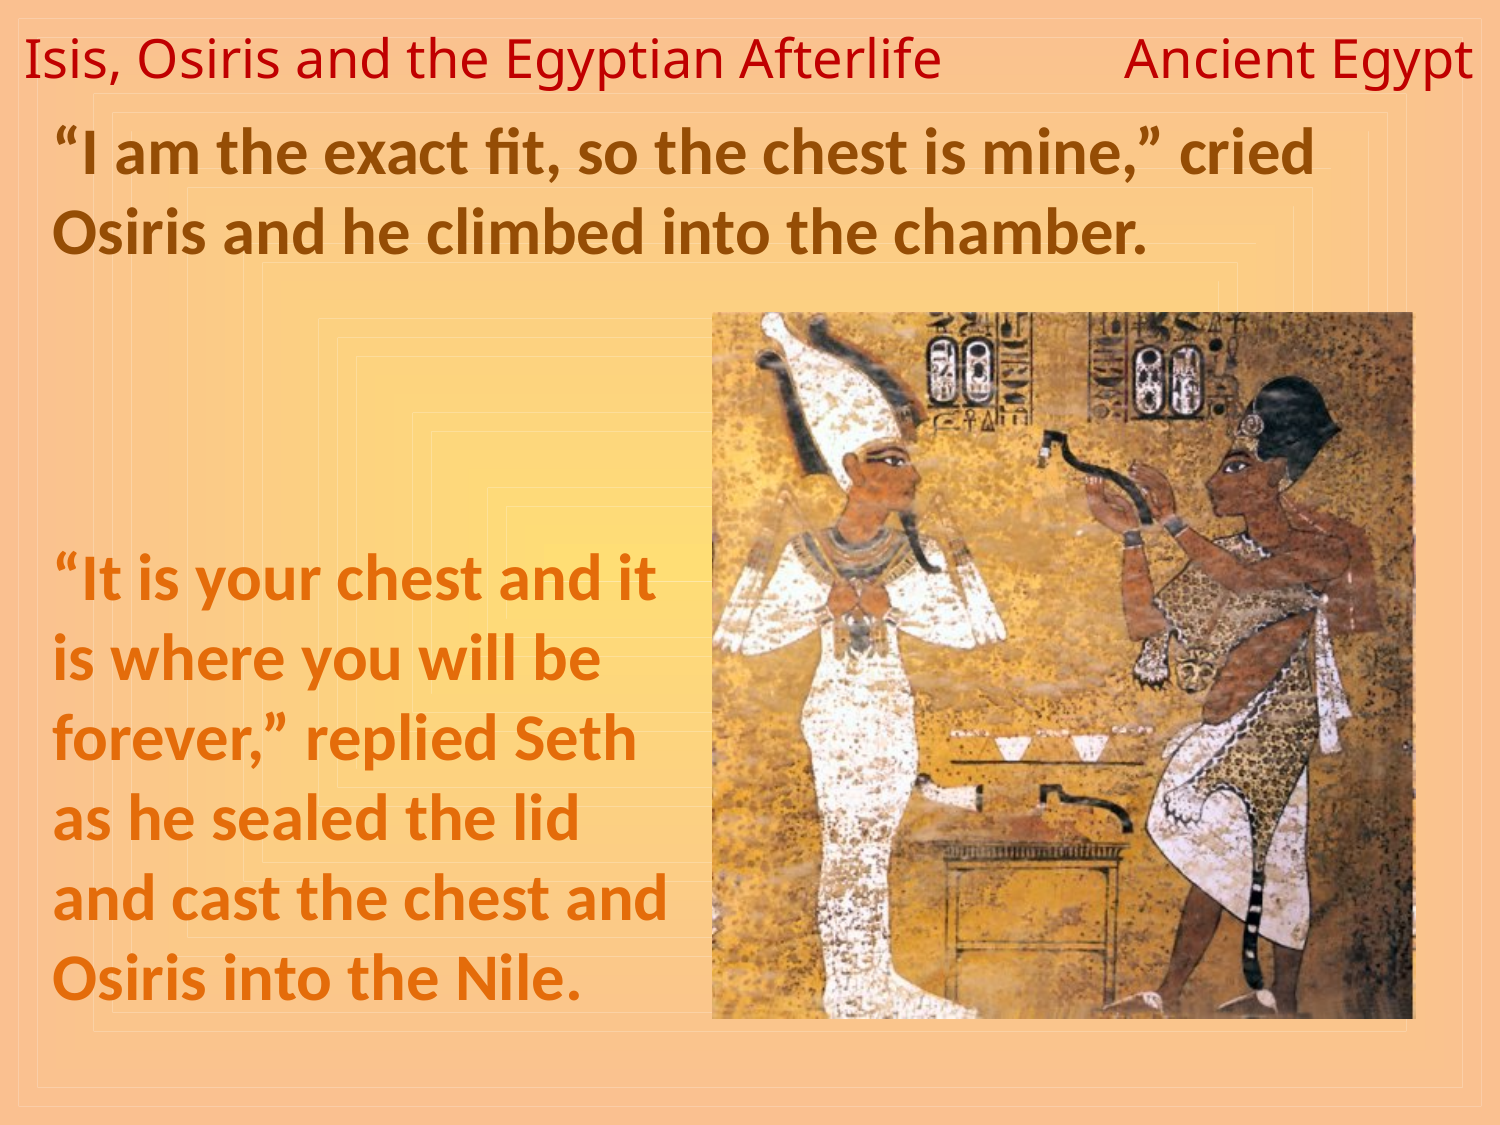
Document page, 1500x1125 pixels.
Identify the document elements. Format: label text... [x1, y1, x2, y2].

picture [712, 312, 1416, 1019]
title Isis, Osiris and the Egyptian Afterlife Ancient Egypt [0, 0, 1500, 113]
subtitle “I am the exact fit, so the chest is mine,” cried Osiris and he climbed into the chamber. “It is your chest and it is where you will be forever,” replied Seth as he sealed the lid and cast the chest and Osiris into the Nile. [37, 99, 1438, 1100]
